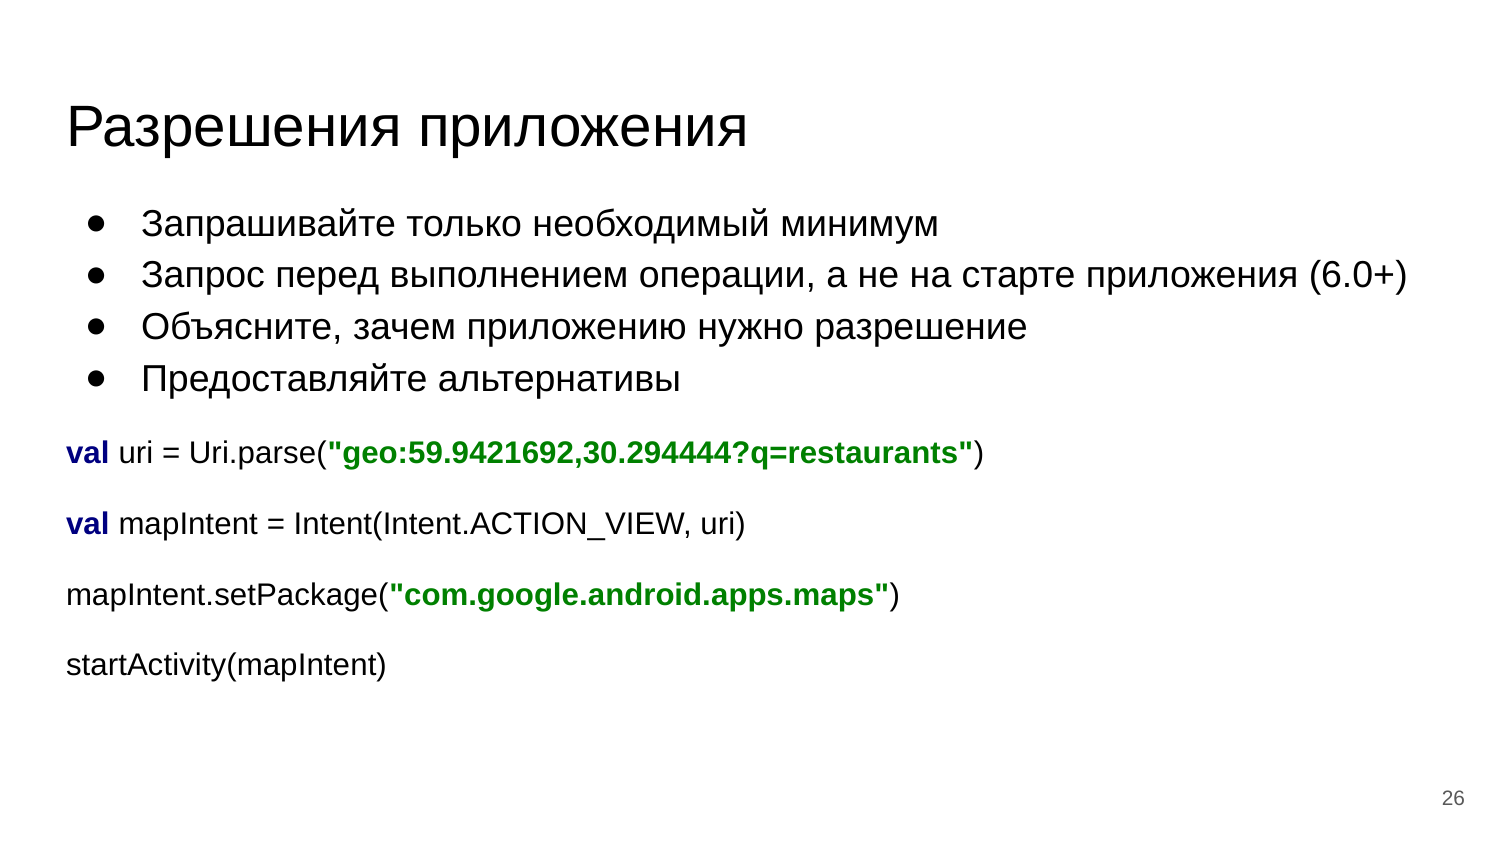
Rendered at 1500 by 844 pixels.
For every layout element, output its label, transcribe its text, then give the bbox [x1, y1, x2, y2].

slide_number 26 [1389, 764, 1480, 830]
list Запрашивайте только необходимый минимум Запрос перед выполнением операции, а не на старте приложения (6.0+) Объясните, зачем приложению нужно разрешение Предоставляйте альтернативы val uri = Uri.parse("geo:59.9421692,30.294444?q=restaurants") val mapIntent = Intent(Intent.ACTION_VIEW, uri) mapIntent.setPackage("com.google.android.apps.maps") startActivity(mapIntent) [51, 189, 1449, 750]
title Разрешения приложения [51, 72, 1449, 167]
